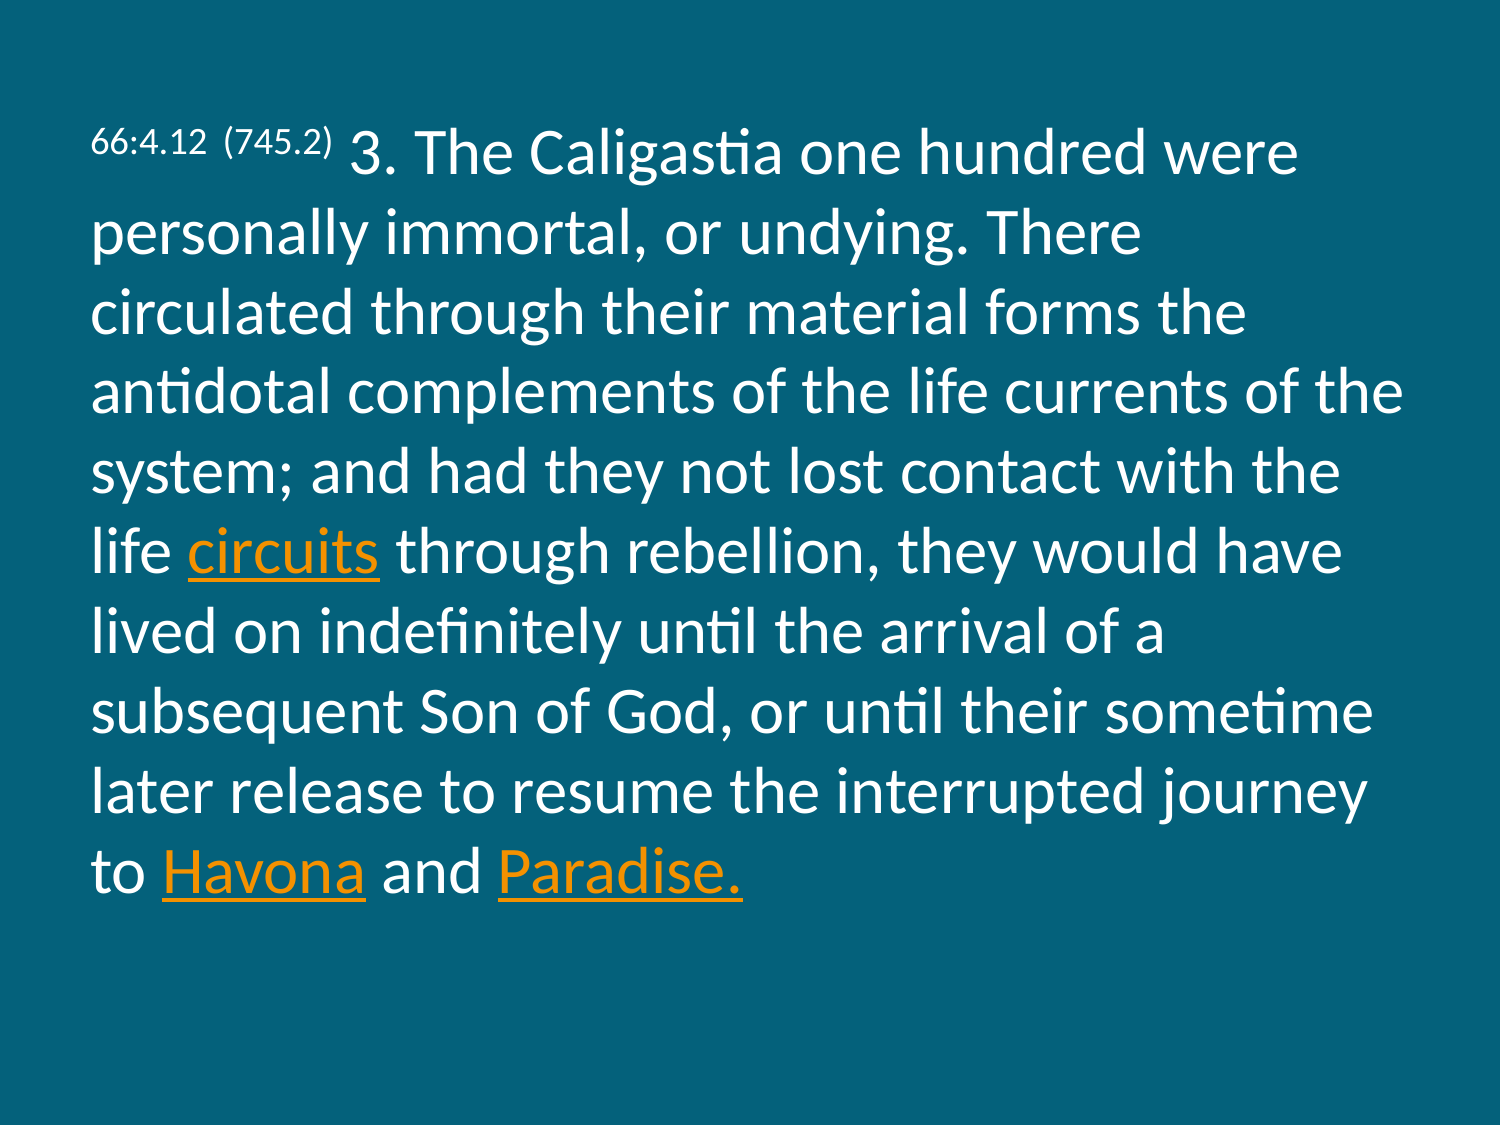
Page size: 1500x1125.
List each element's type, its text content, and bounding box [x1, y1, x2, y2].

list 66:4.12 (745.2) 3. The Caligastia one hundred were personally immortal, or undying. There circulated through their material forms the antidotal complements of the life currents of the system; and had they not lost contact with the life circuits through rebellion, they would have lived on indefinitely until the arrival of a subsequent Son of God, or until their sometime later release to resume the interrupted journey to Havona and Paradise. [75, 99, 1425, 1005]
